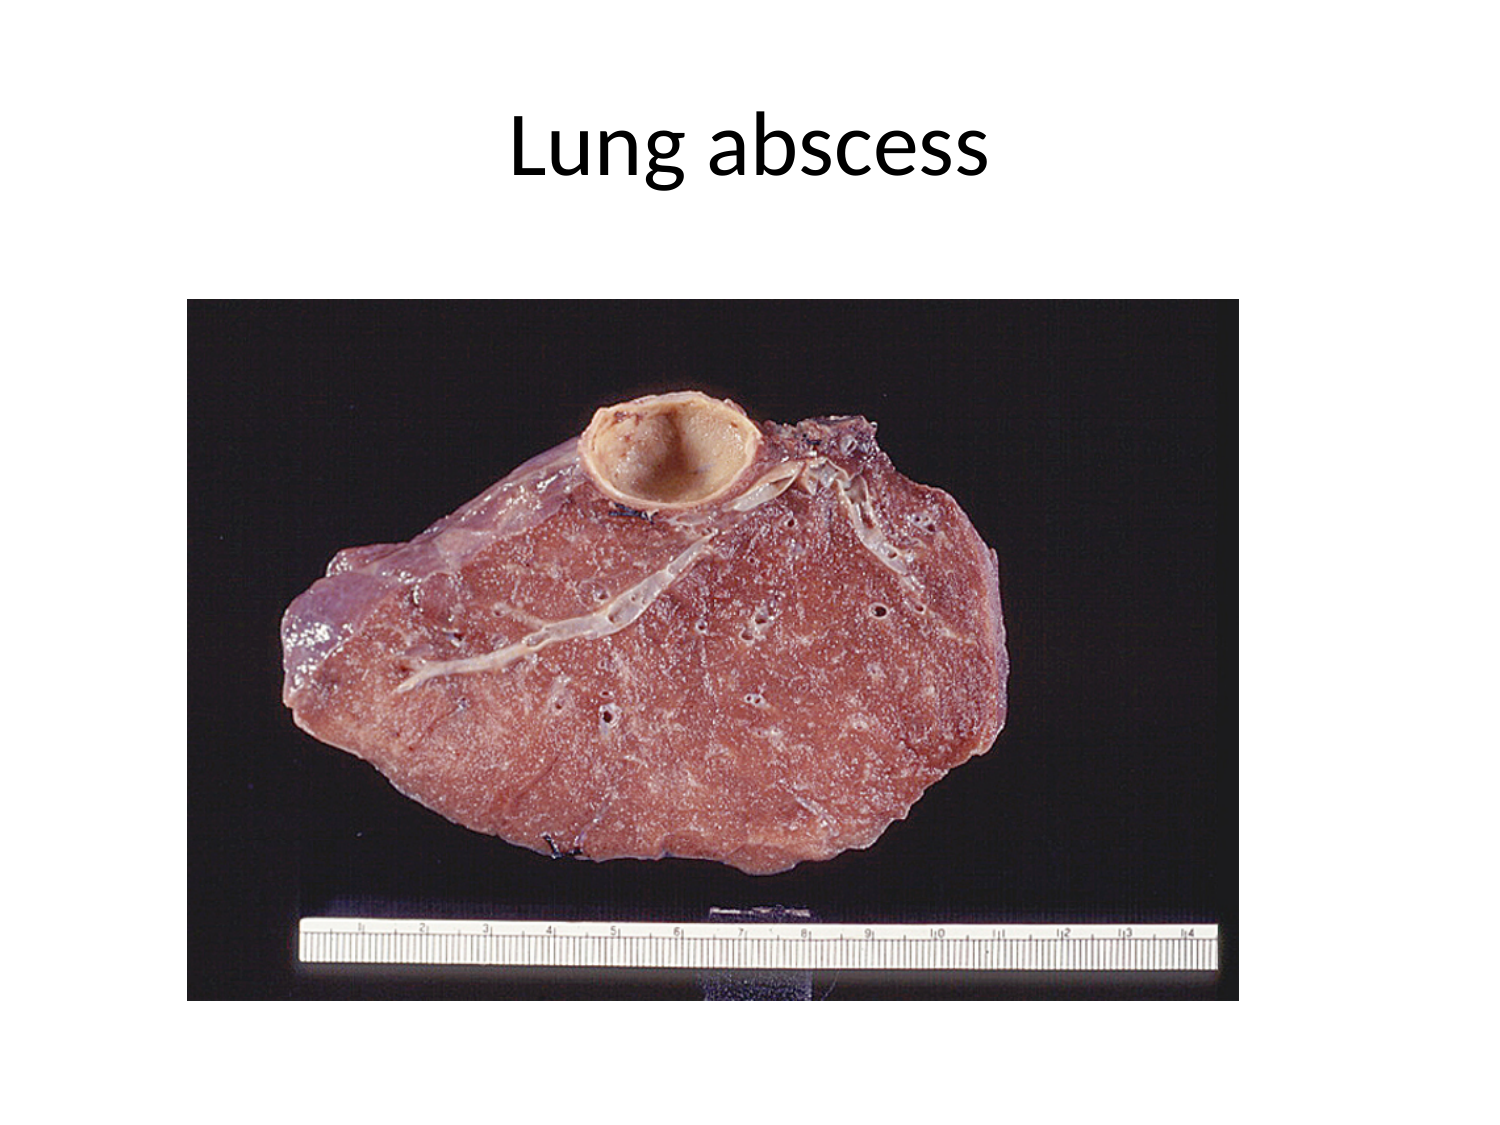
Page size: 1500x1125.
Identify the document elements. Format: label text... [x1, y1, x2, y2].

title Lung abscess [75, 45, 1425, 233]
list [187, 299, 1240, 1001]
